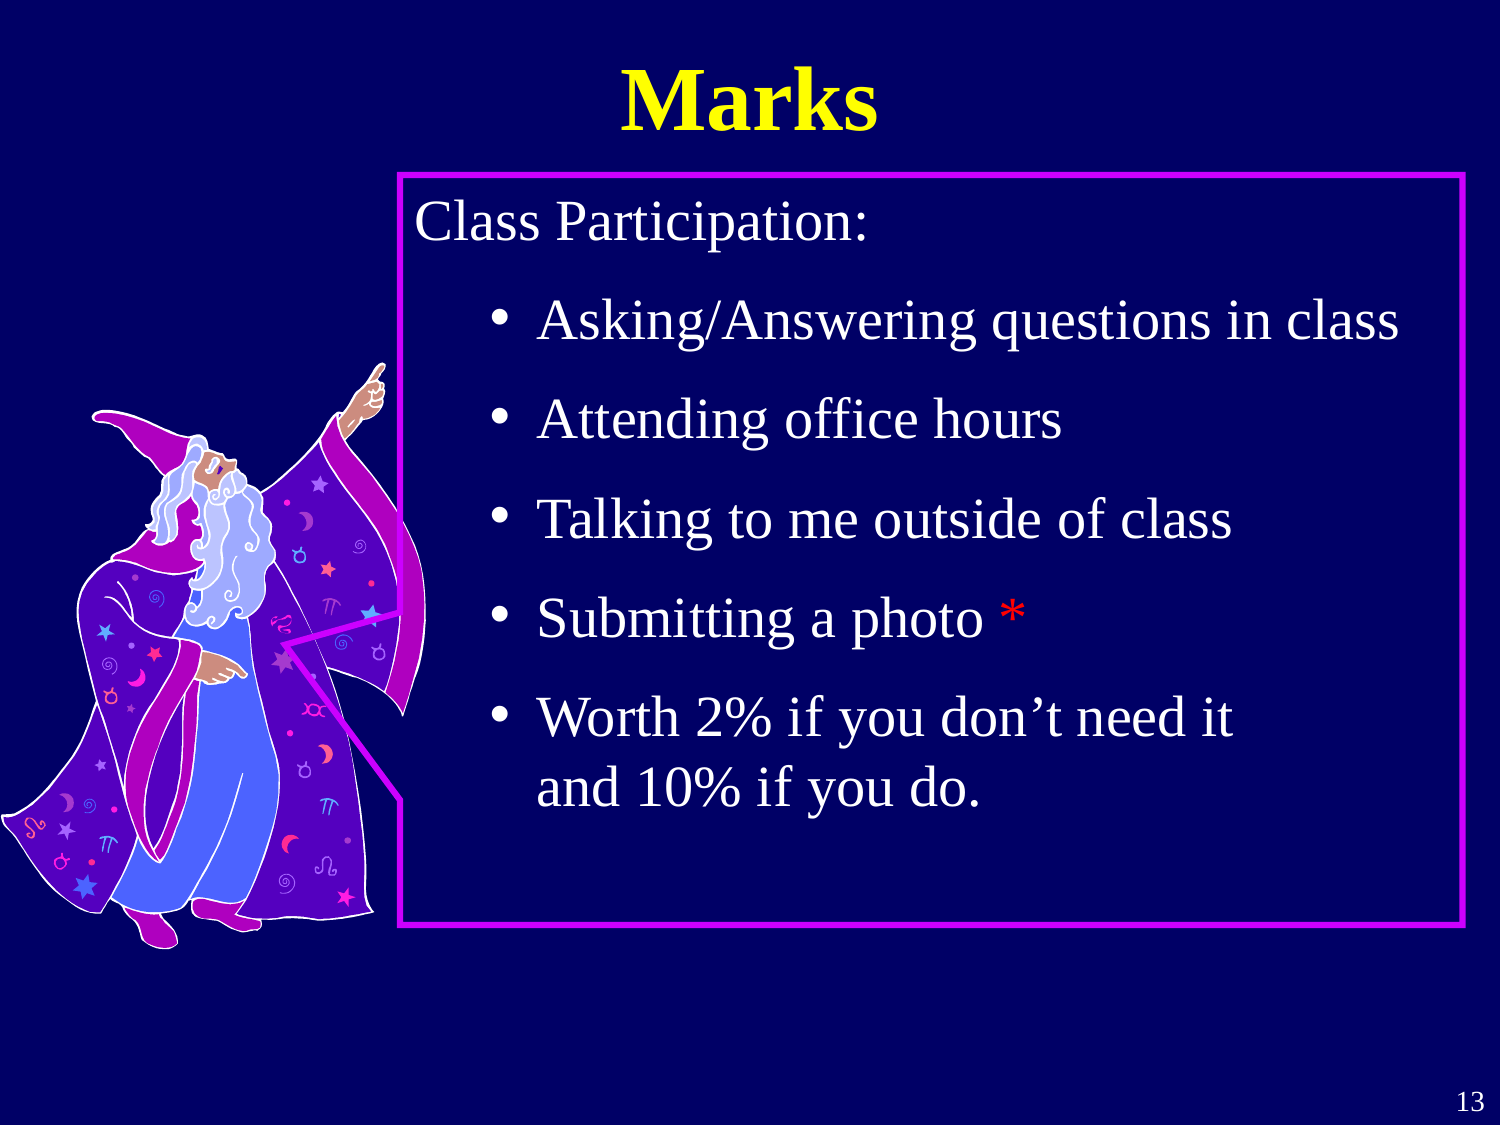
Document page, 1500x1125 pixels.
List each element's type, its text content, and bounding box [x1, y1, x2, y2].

picture [0, 362, 432, 951]
title Marks [112, 0, 1388, 188]
text_box Class Participation: Asking/Answering questions in class Attending office hours Talking to me outside of class Submitting a photo * Worth 2% if you don’t need it and 10% if you do. [399, 174, 1463, 925]
